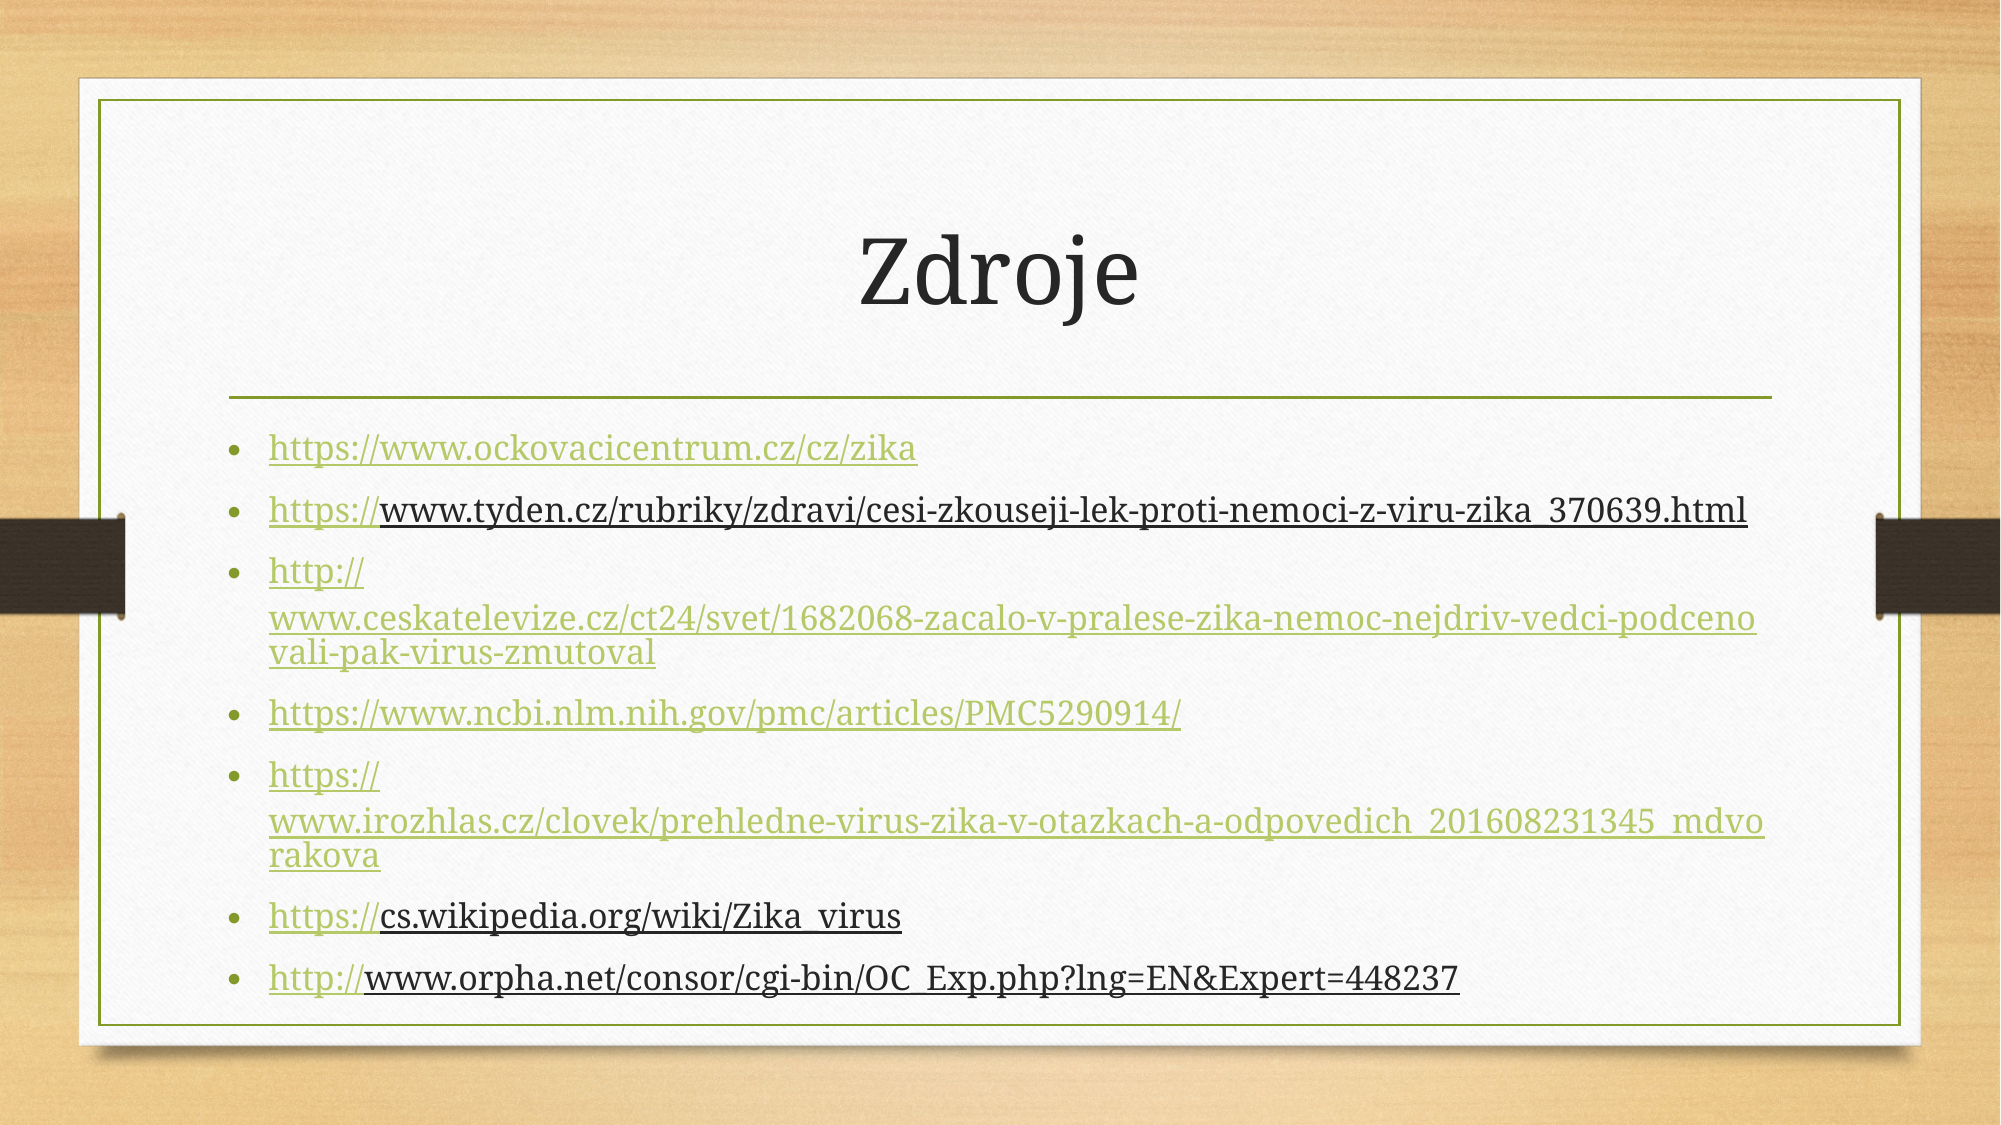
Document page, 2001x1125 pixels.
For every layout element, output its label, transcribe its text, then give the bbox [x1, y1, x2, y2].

picture [0, 0, 2001, 1125]
list https://www.ockovacicentrum.cz/cz/zika https://www.tyden.cz/rubriky/zdravi/cesi-zkouseji-lek-proti-nemoci-z-viru-zika_370639.html http://www.ceskatelevize.cz/ct24/svet/1682068-zacalo-v-pralese-zika-nemoc-nejdriv-vedci-podcenovali-pak-virus-zmutoval https://www.ncbi.nlm.nih.gov/pmc/articles/PMC5290914/ https://www.irozhlas.cz/clovek/prehledne-virus-zika-v-otazkach-a-odpovedich_201608231345_mdvorakova https://cs.wikipedia.org/wiki/Zika_virus http://www.orpha.net/consor/cgi-bin/OC_Exp.php?lng=EN&Expert=448237 [212, 419, 1788, 964]
title Zdroje [212, 161, 1788, 375]
